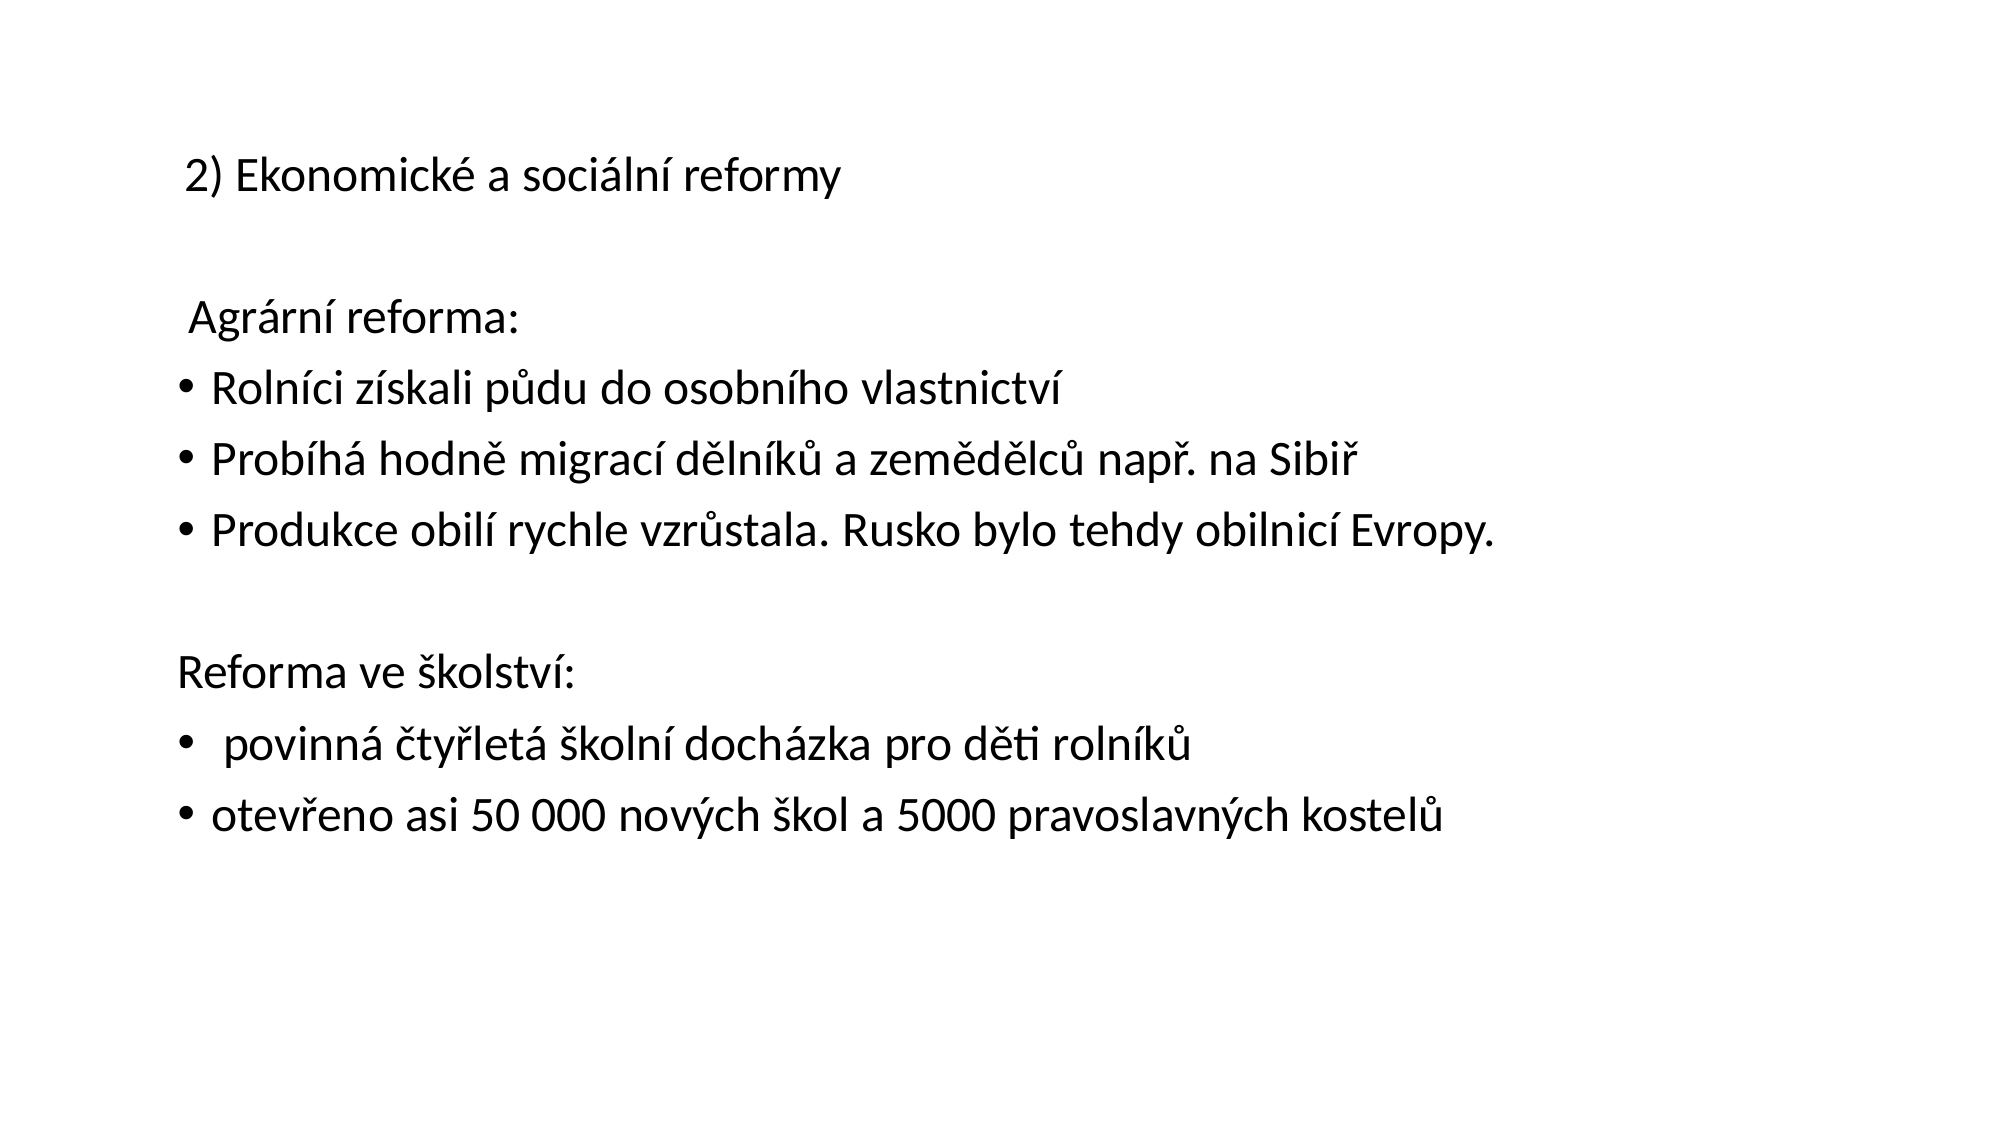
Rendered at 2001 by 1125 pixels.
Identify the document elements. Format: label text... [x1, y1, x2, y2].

list 2) Ekonomické a sociální reformy Agrární reforma: Rolníci získali půdu do osobního vlastnictví Probíhá hodně migrací dělníků a zemědělců např. na Sibiř Produkce obilí rychle vzrůstala. Rusko bylo tehdy obilnicí Evropy. Reforma ve školství: povinná čtyřletá školní docházka pro děti rolníků otevřeno asi 50 000 nových škol a 5000 pravoslavných kostelů [162, 141, 1888, 855]
